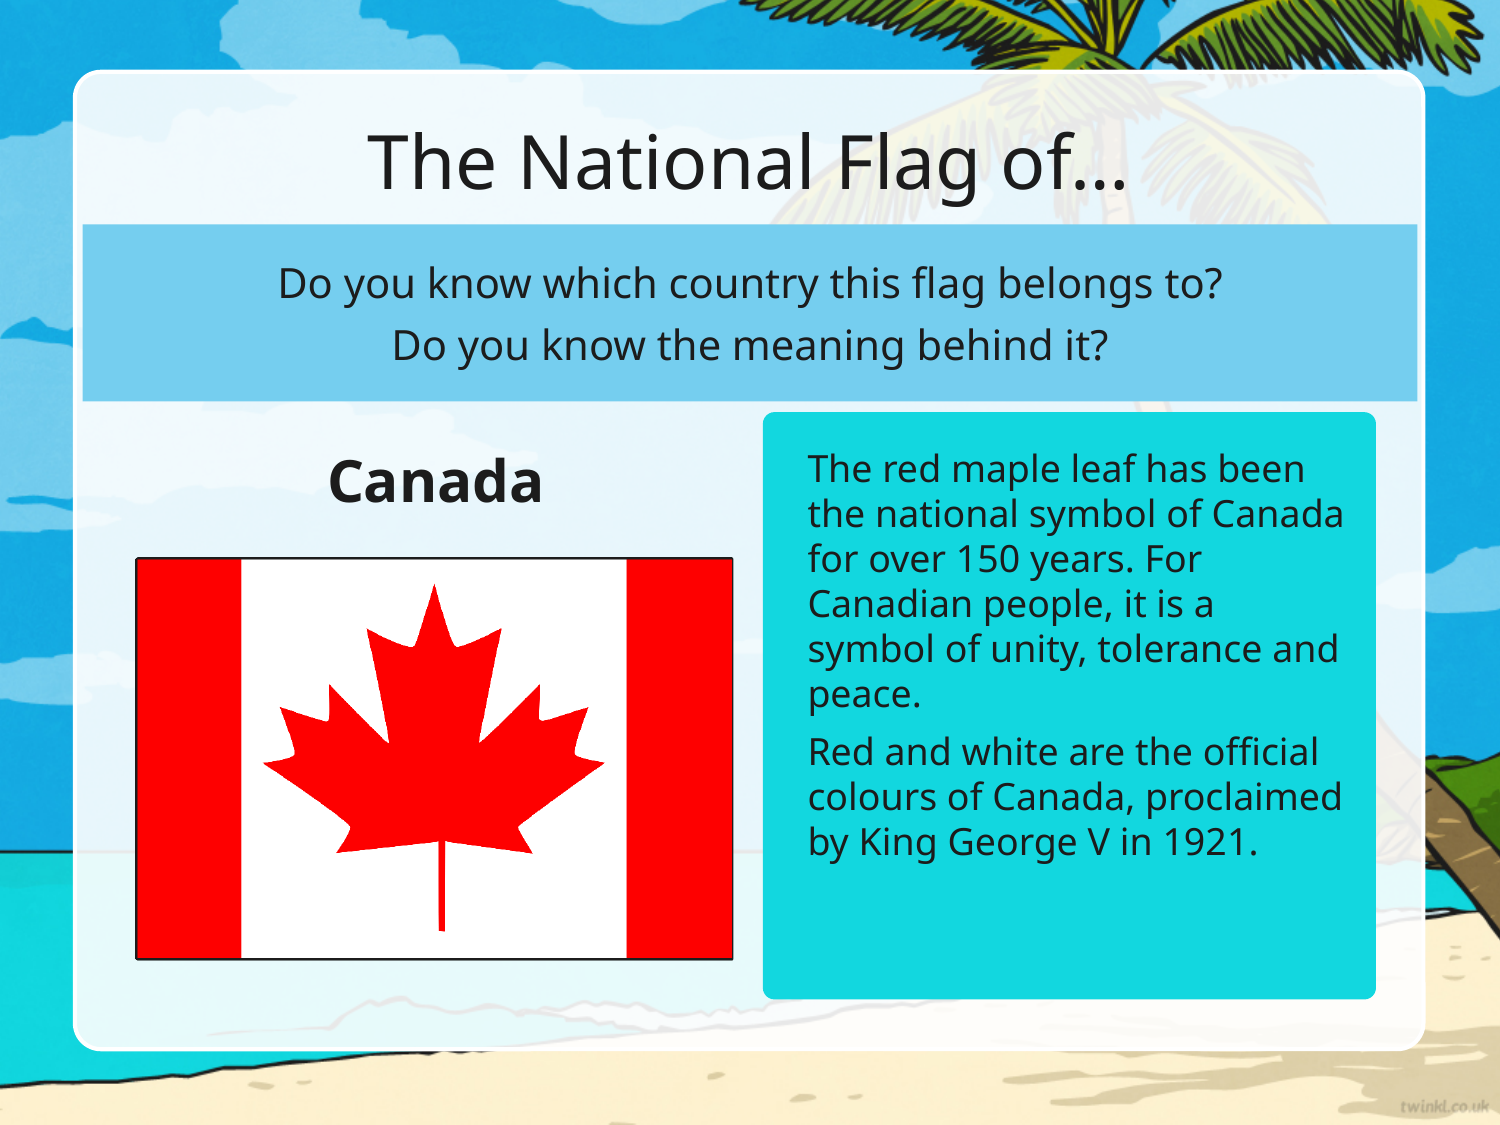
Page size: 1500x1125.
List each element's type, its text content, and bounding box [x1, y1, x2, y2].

picture [0, 0, 1500, 1125]
text_box Canada [123, 436, 749, 522]
title The National Flag of… [73, 82, 1426, 249]
text_box Do you know which country this flag belongs to? Do you know the meaning behind it? [81, 223, 1418, 402]
text_box The red maple leaf has been the national symbol of Canada for over 150 years. For Canadian people, it is a symbol of unity, tolerance and peace. Red and white are the official colours of Canada, proclaimed by King George V in 1921. [761, 411, 1378, 1001]
